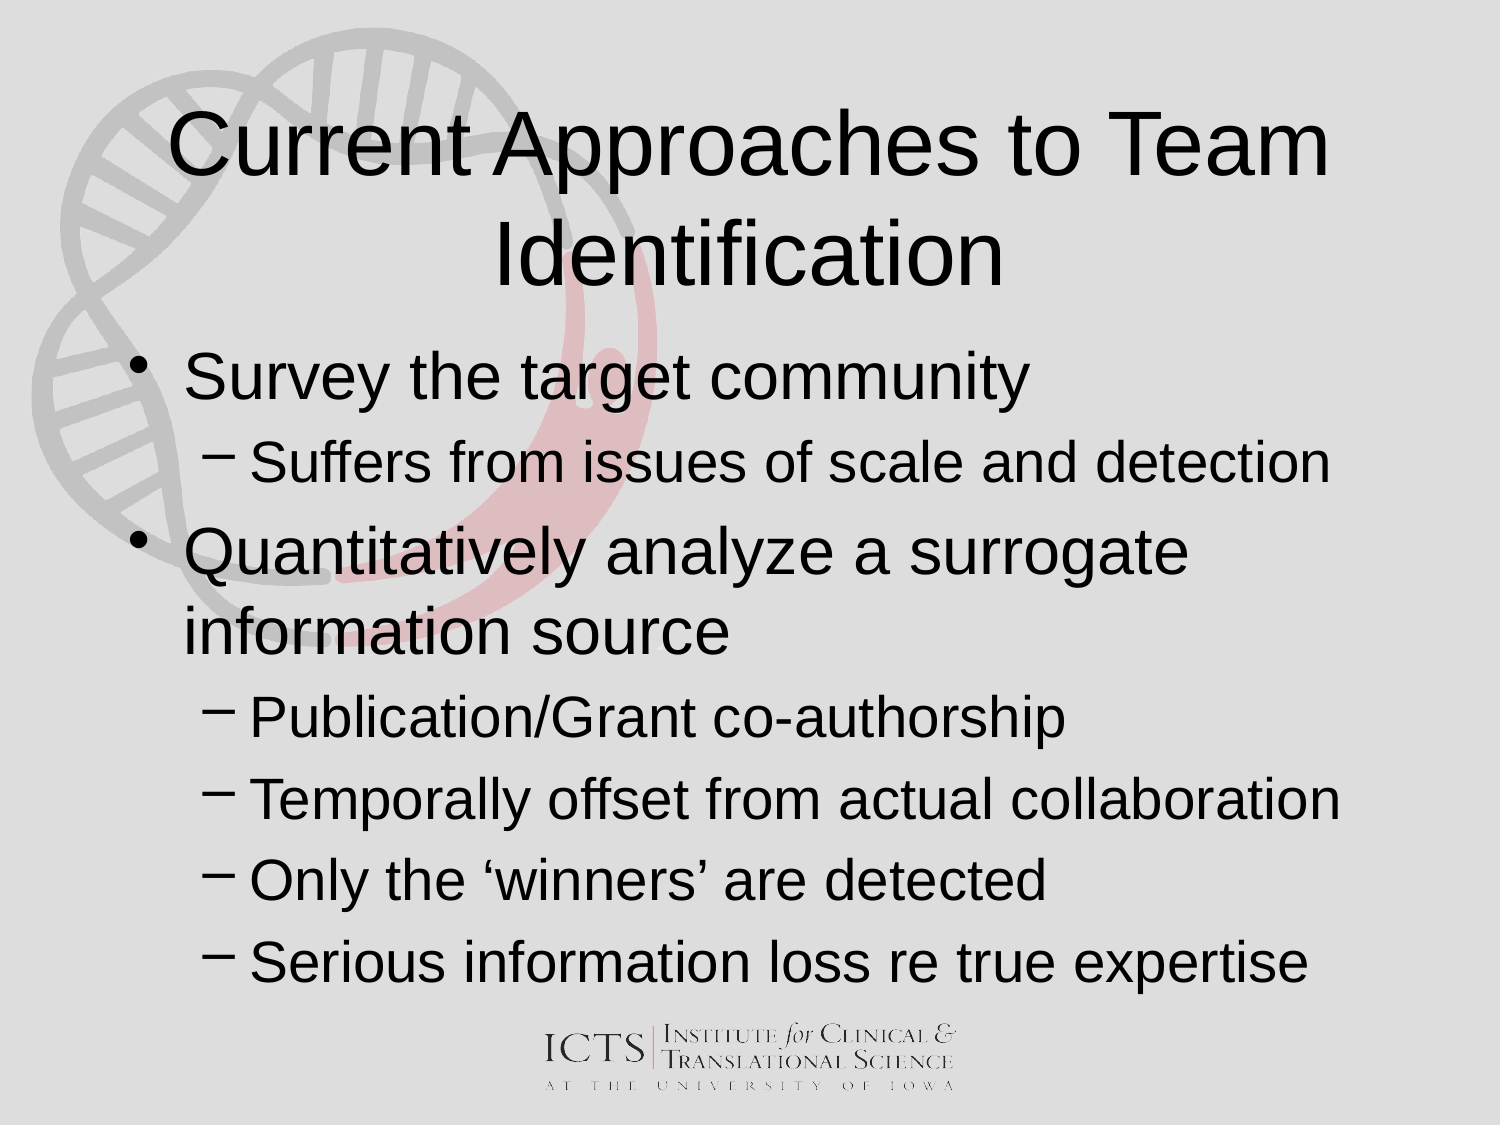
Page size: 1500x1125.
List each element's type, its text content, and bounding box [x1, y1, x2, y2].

picture [533, 1001, 967, 1109]
picture [24, 24, 663, 650]
list Survey the target community Suffers from issues of scale and detection Quantitatively analyze a surrogate information source Publication/Grant co-authorship Temporally offset from actual collaboration Only the ‘winners’ are detected Serious information loss re true expertise [112, 324, 1388, 1001]
title Current Approaches to Team Identification [112, 99, 1388, 288]
